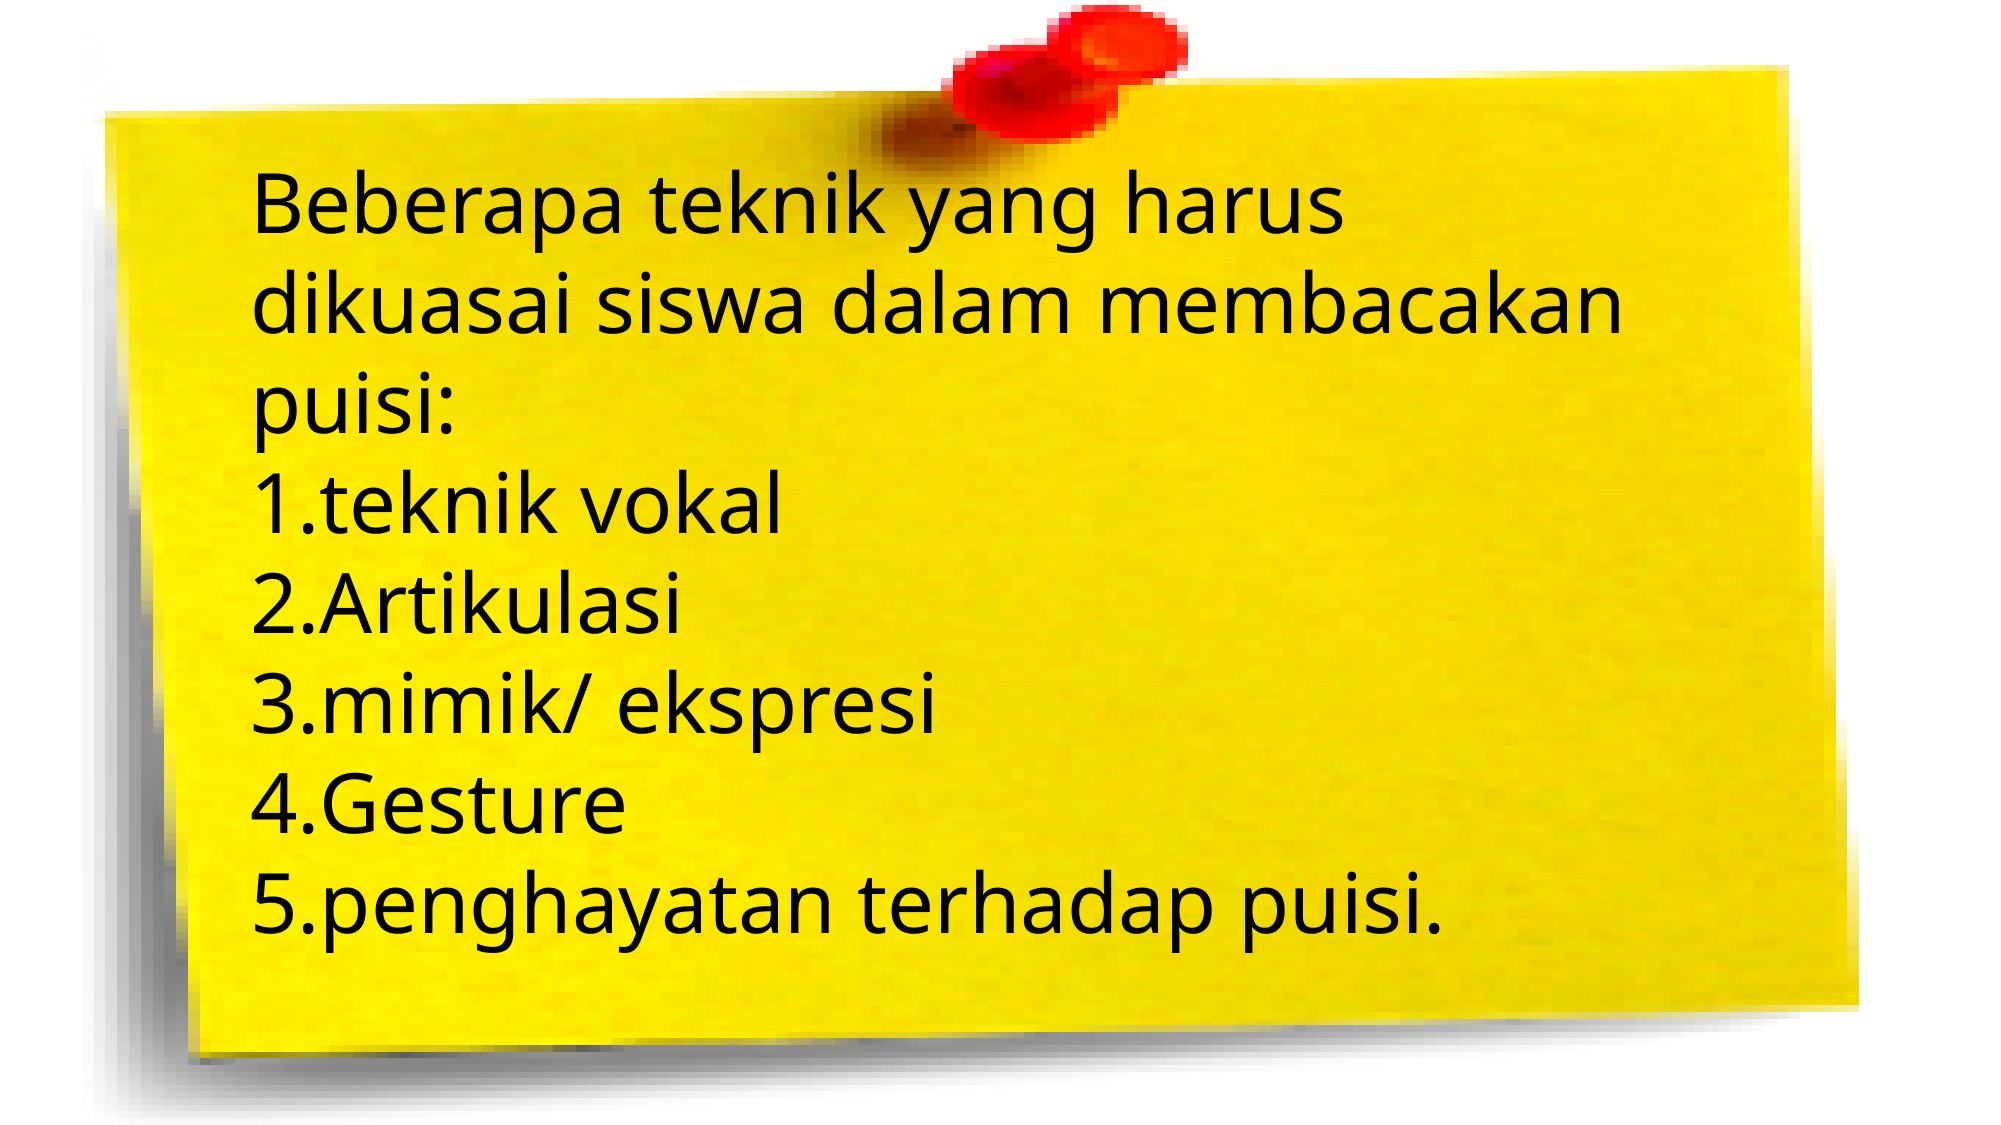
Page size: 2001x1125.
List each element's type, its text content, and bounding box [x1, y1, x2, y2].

text_box Beberapa teknik yang harus dikuasai siswa dalam membacakan puisi: teknik vokal Artikulasi mimik/ ekspresi Gesture penghayatan terhadap puisi. [235, 143, 1699, 958]
picture [0, 0, 2001, 1125]
